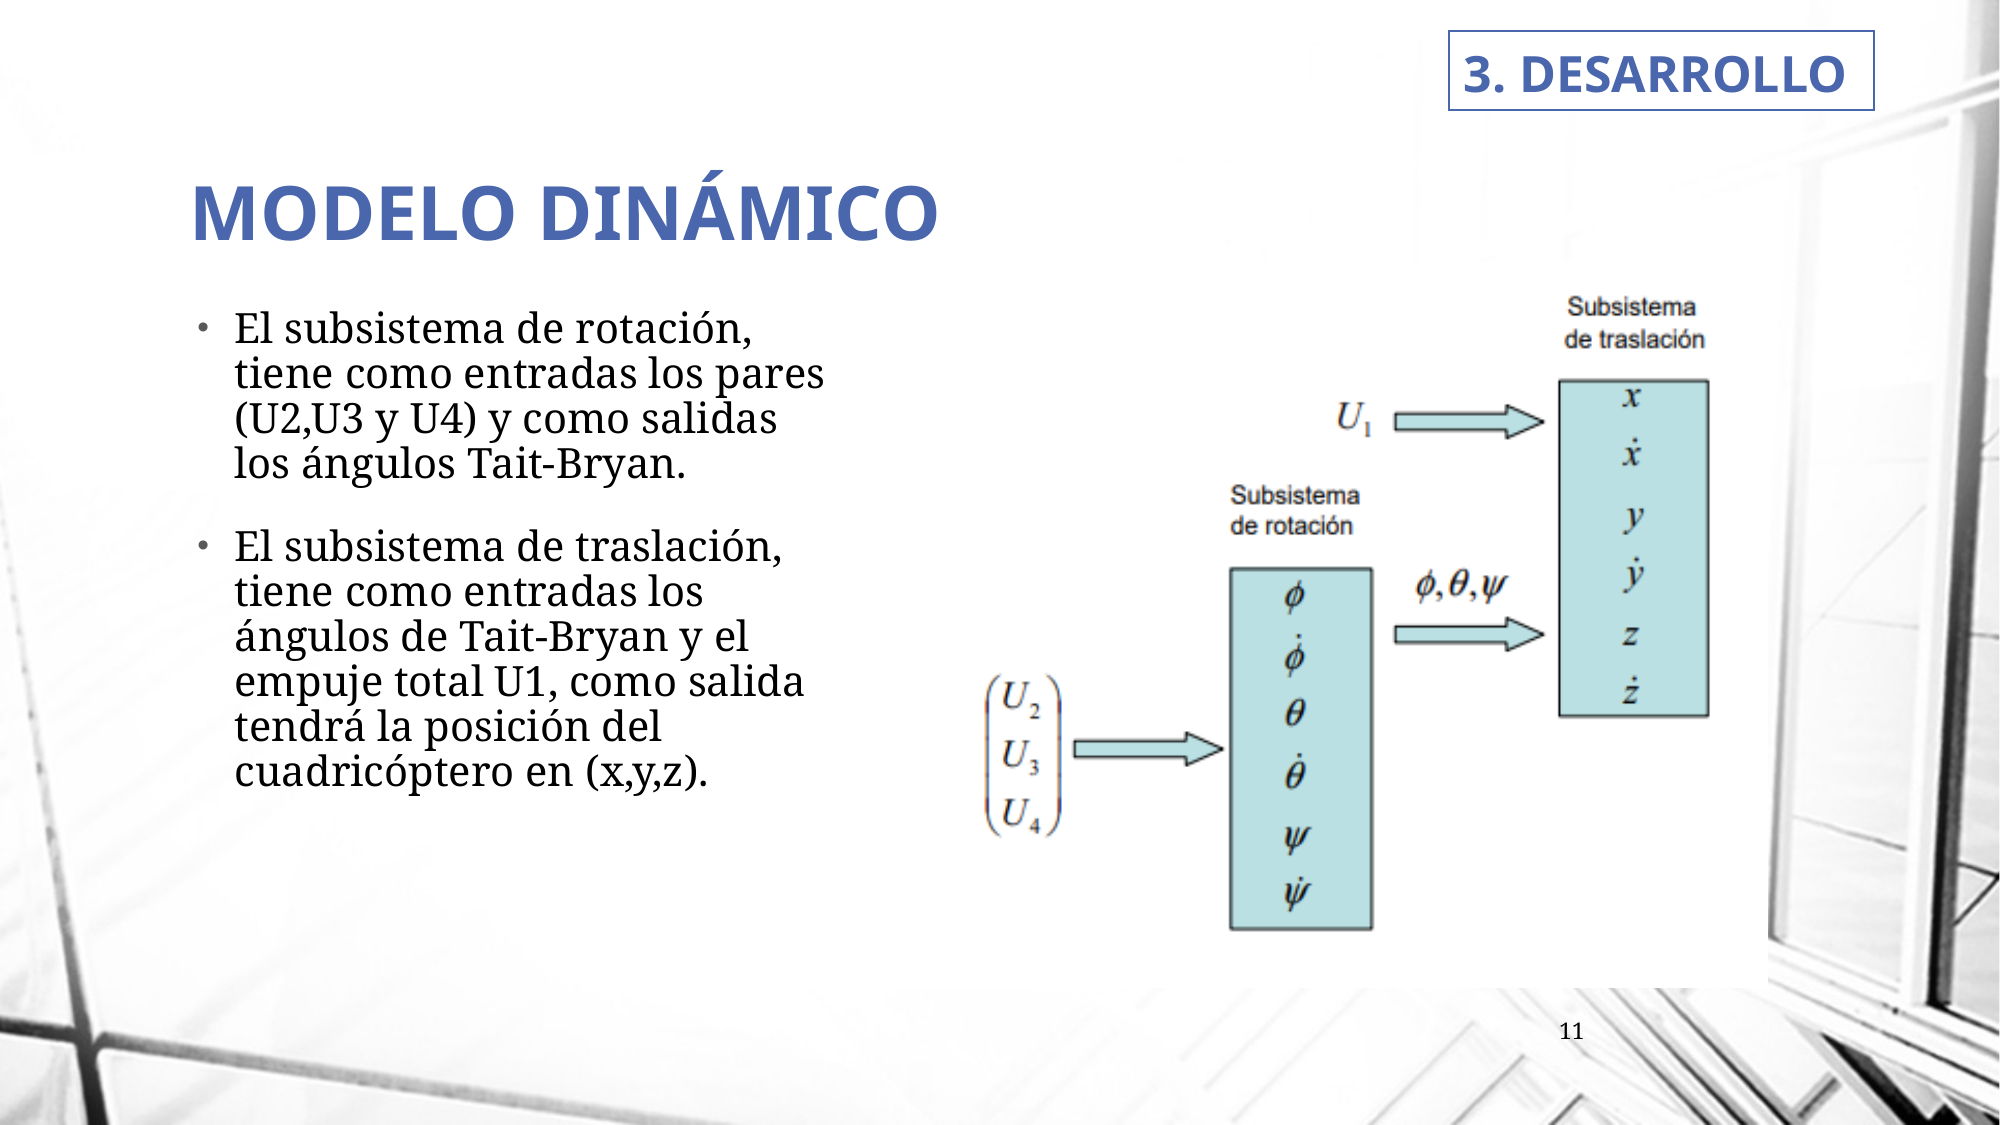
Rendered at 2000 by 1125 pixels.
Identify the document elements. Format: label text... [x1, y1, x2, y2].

slide_number 11 [1399, 1009, 1600, 1055]
title MODELO DINÁMICO [174, 87, 977, 263]
text_box 3. DESARROLLO [1448, 30, 1875, 111]
list El subsistema de rotación, tiene como entradas los pares (U2,U3 y U4) y como salidas los ángulos Tait-Bryan. El subsistema de traslación, tiene como entradas los ángulos de Tait-Bryan y el empuje total U1, como salida tendrá la posición del cuadricóptero en (x,y,z). [174, 299, 847, 988]
picture [0, 0, 2000, 1125]
